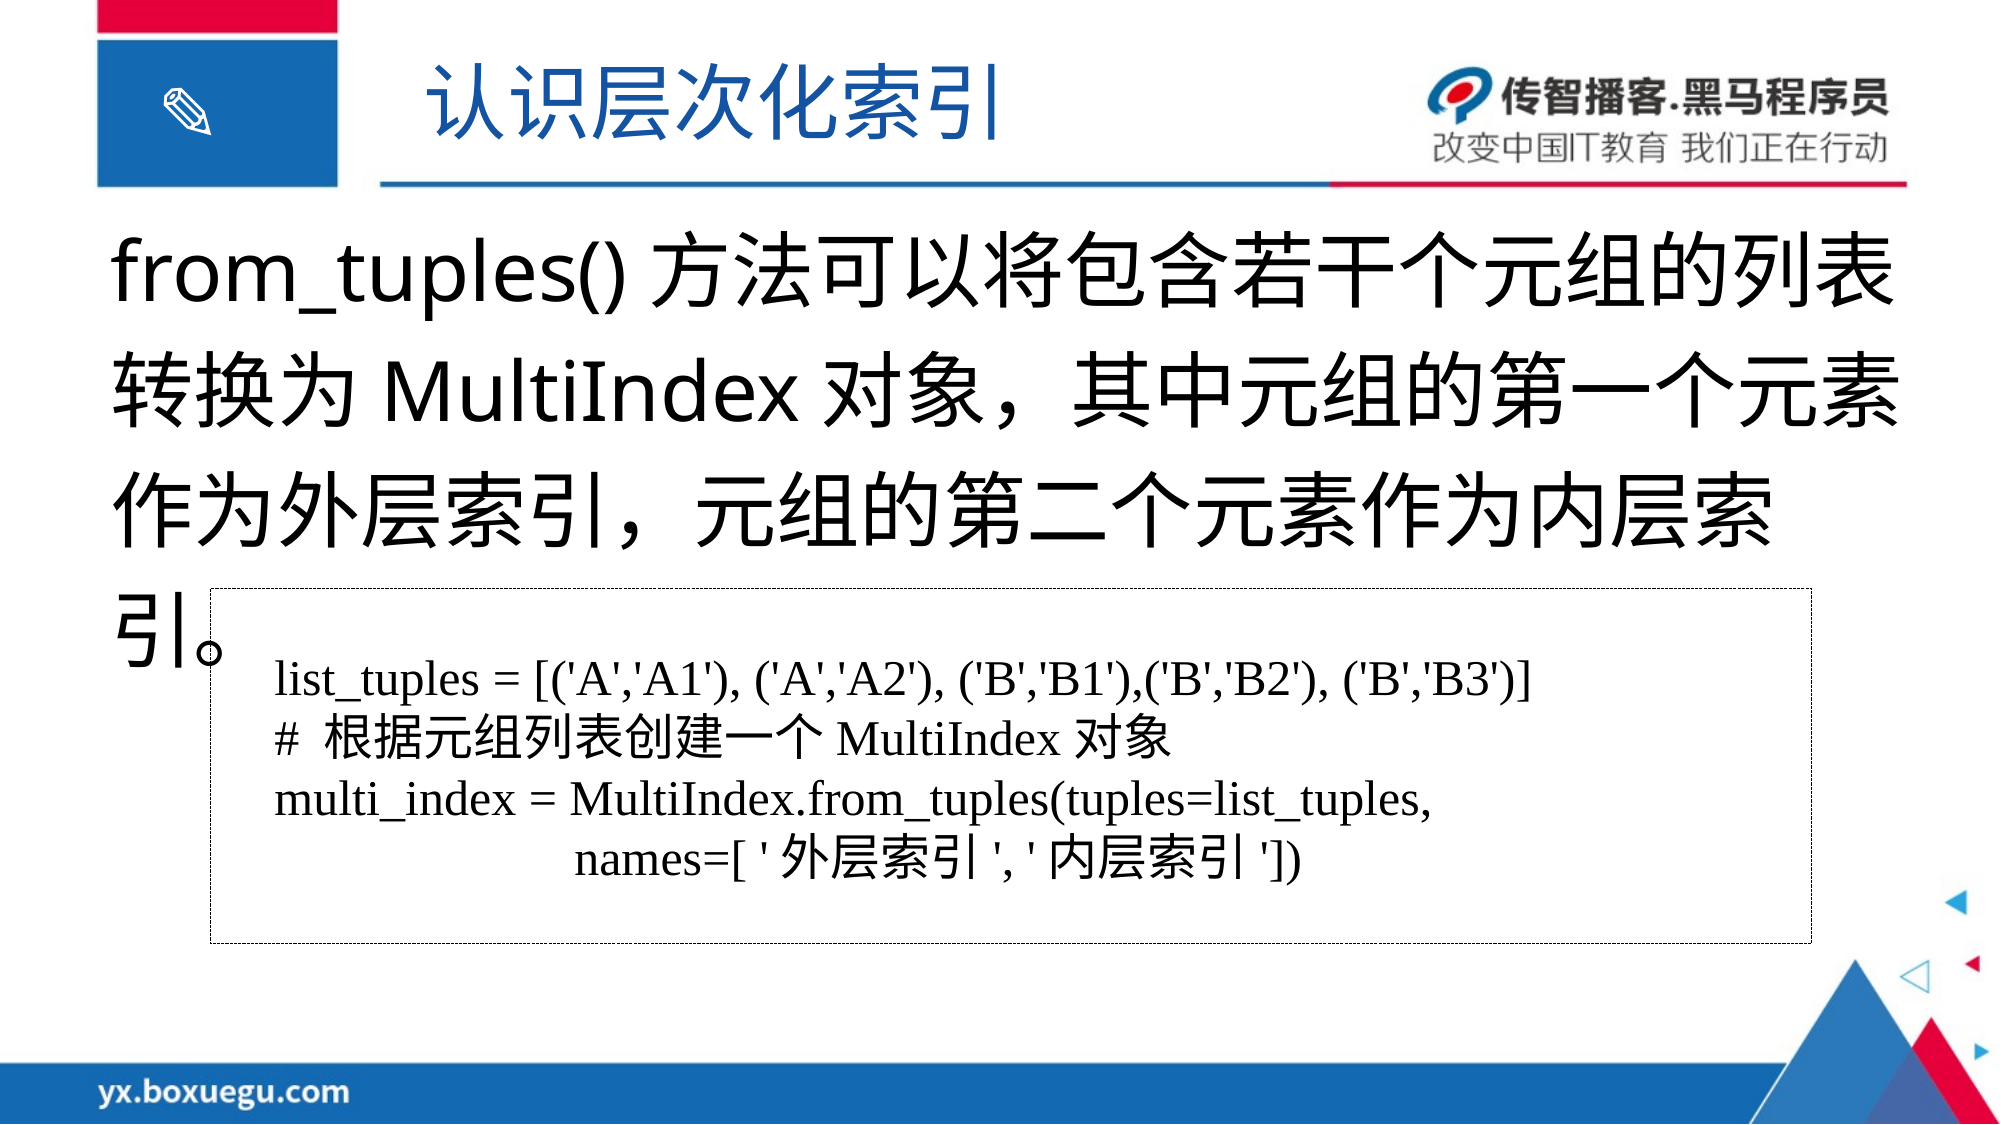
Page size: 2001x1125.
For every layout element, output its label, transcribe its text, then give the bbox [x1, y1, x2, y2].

text_box [210, 588, 1812, 944]
text_box 认识层次化索引 [409, 43, 1292, 158]
text_box from_tuples()方法可以将包含若干个元组的列表转换为MultiIndex对象，其中元组的第一个元素作为外层索引，元组的第二个元素作为内层索引。 [96, 190, 1936, 686]
picture [0, 0, 2000, 1124]
